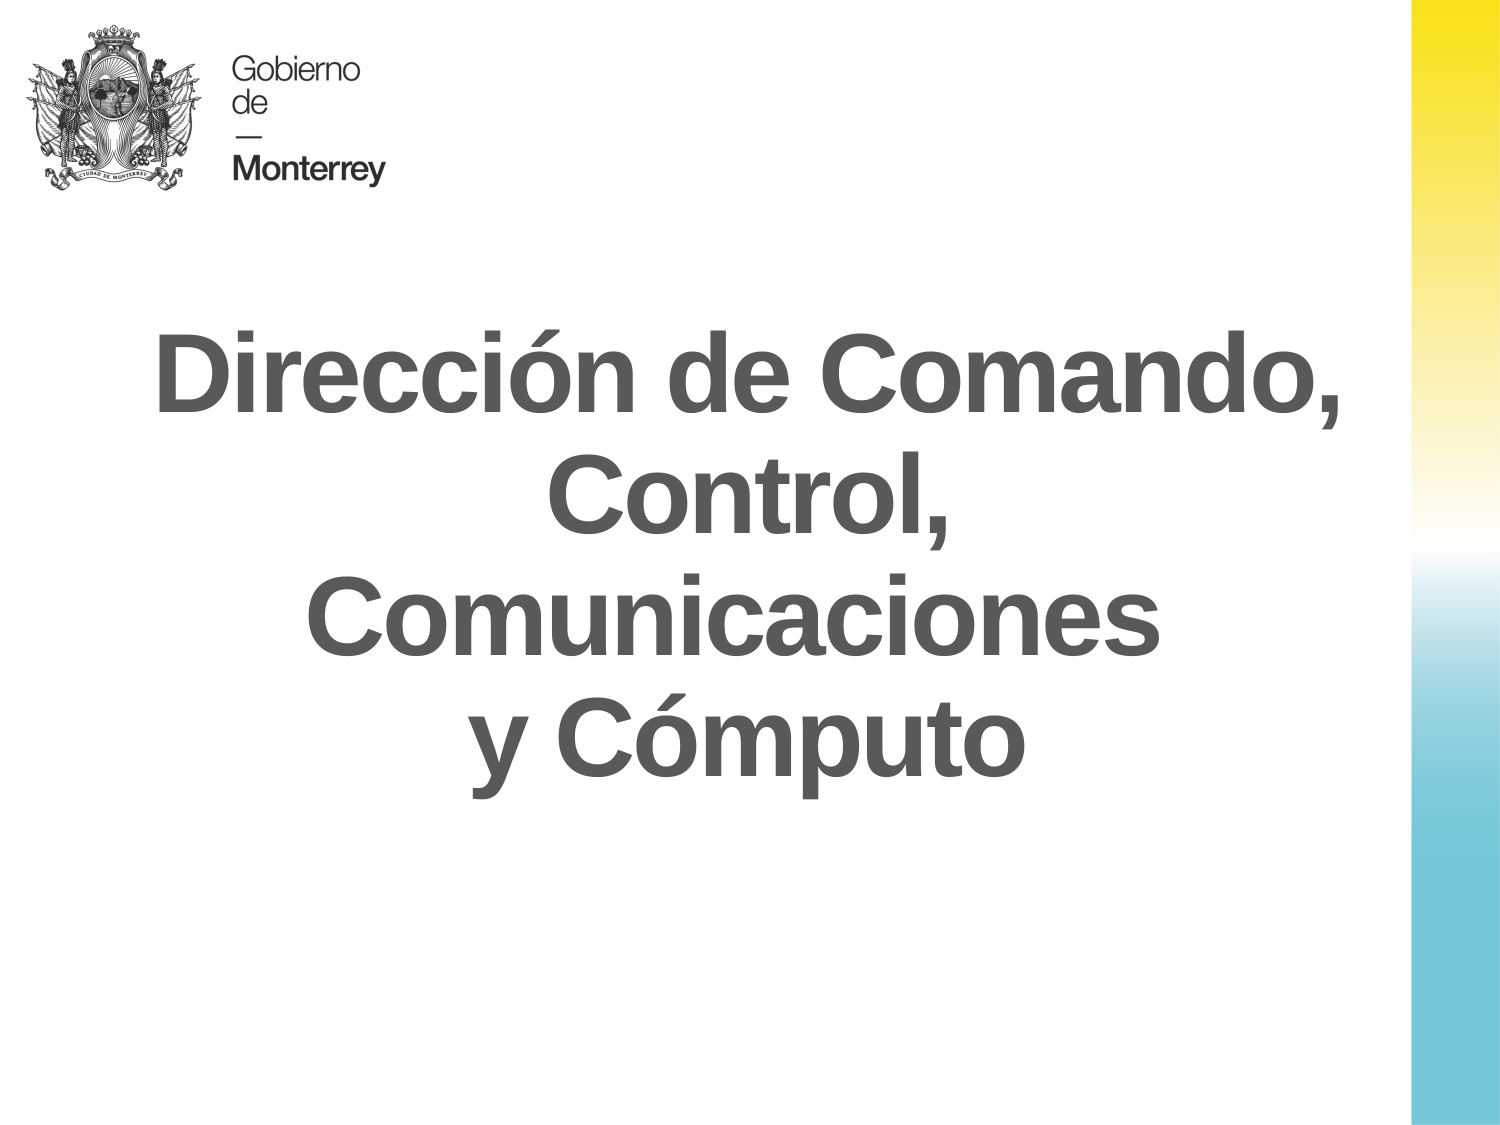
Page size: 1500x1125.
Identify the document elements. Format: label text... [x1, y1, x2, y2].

picture [1411, 0, 1500, 1125]
picture [23, 23, 390, 193]
text_box Dirección de Comando, Control, Comunicaciones y Cómputo [88, 307, 1409, 809]
